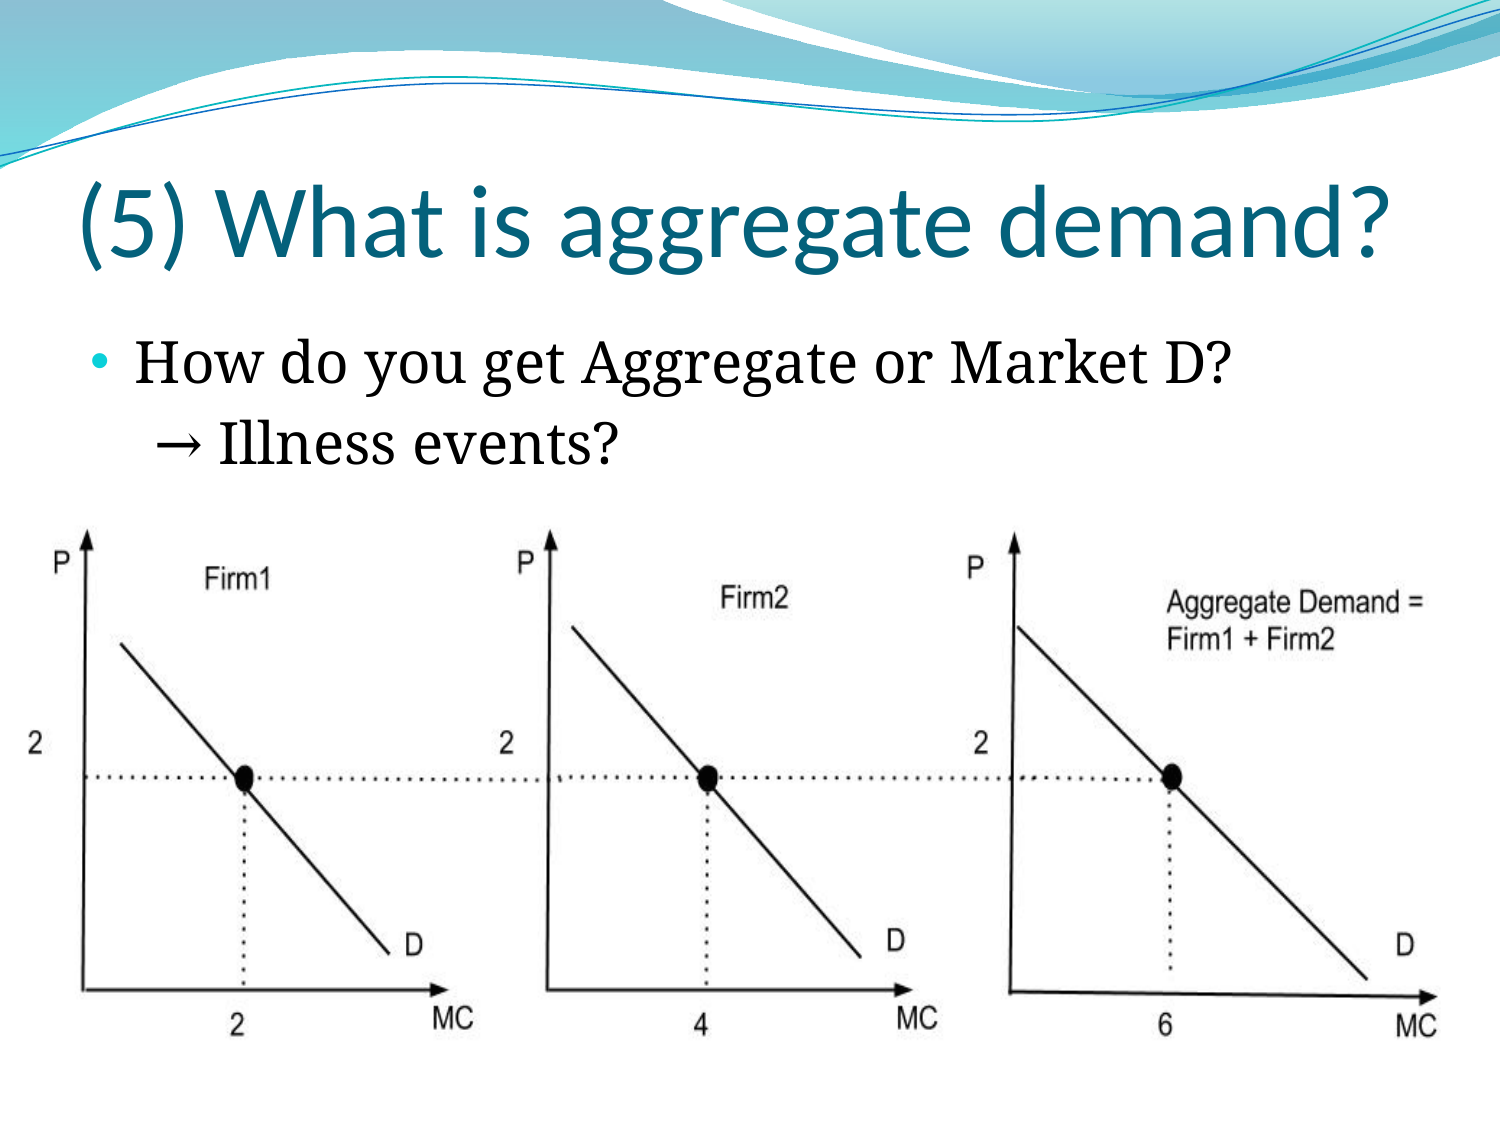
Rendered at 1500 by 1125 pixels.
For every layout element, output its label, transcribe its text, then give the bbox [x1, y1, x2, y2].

picture [0, 499, 1500, 1057]
list How do you get Aggregate or Market D? → Illness events? [75, 317, 1425, 499]
title (5) What is aggregate demand? [75, 149, 1425, 279]
